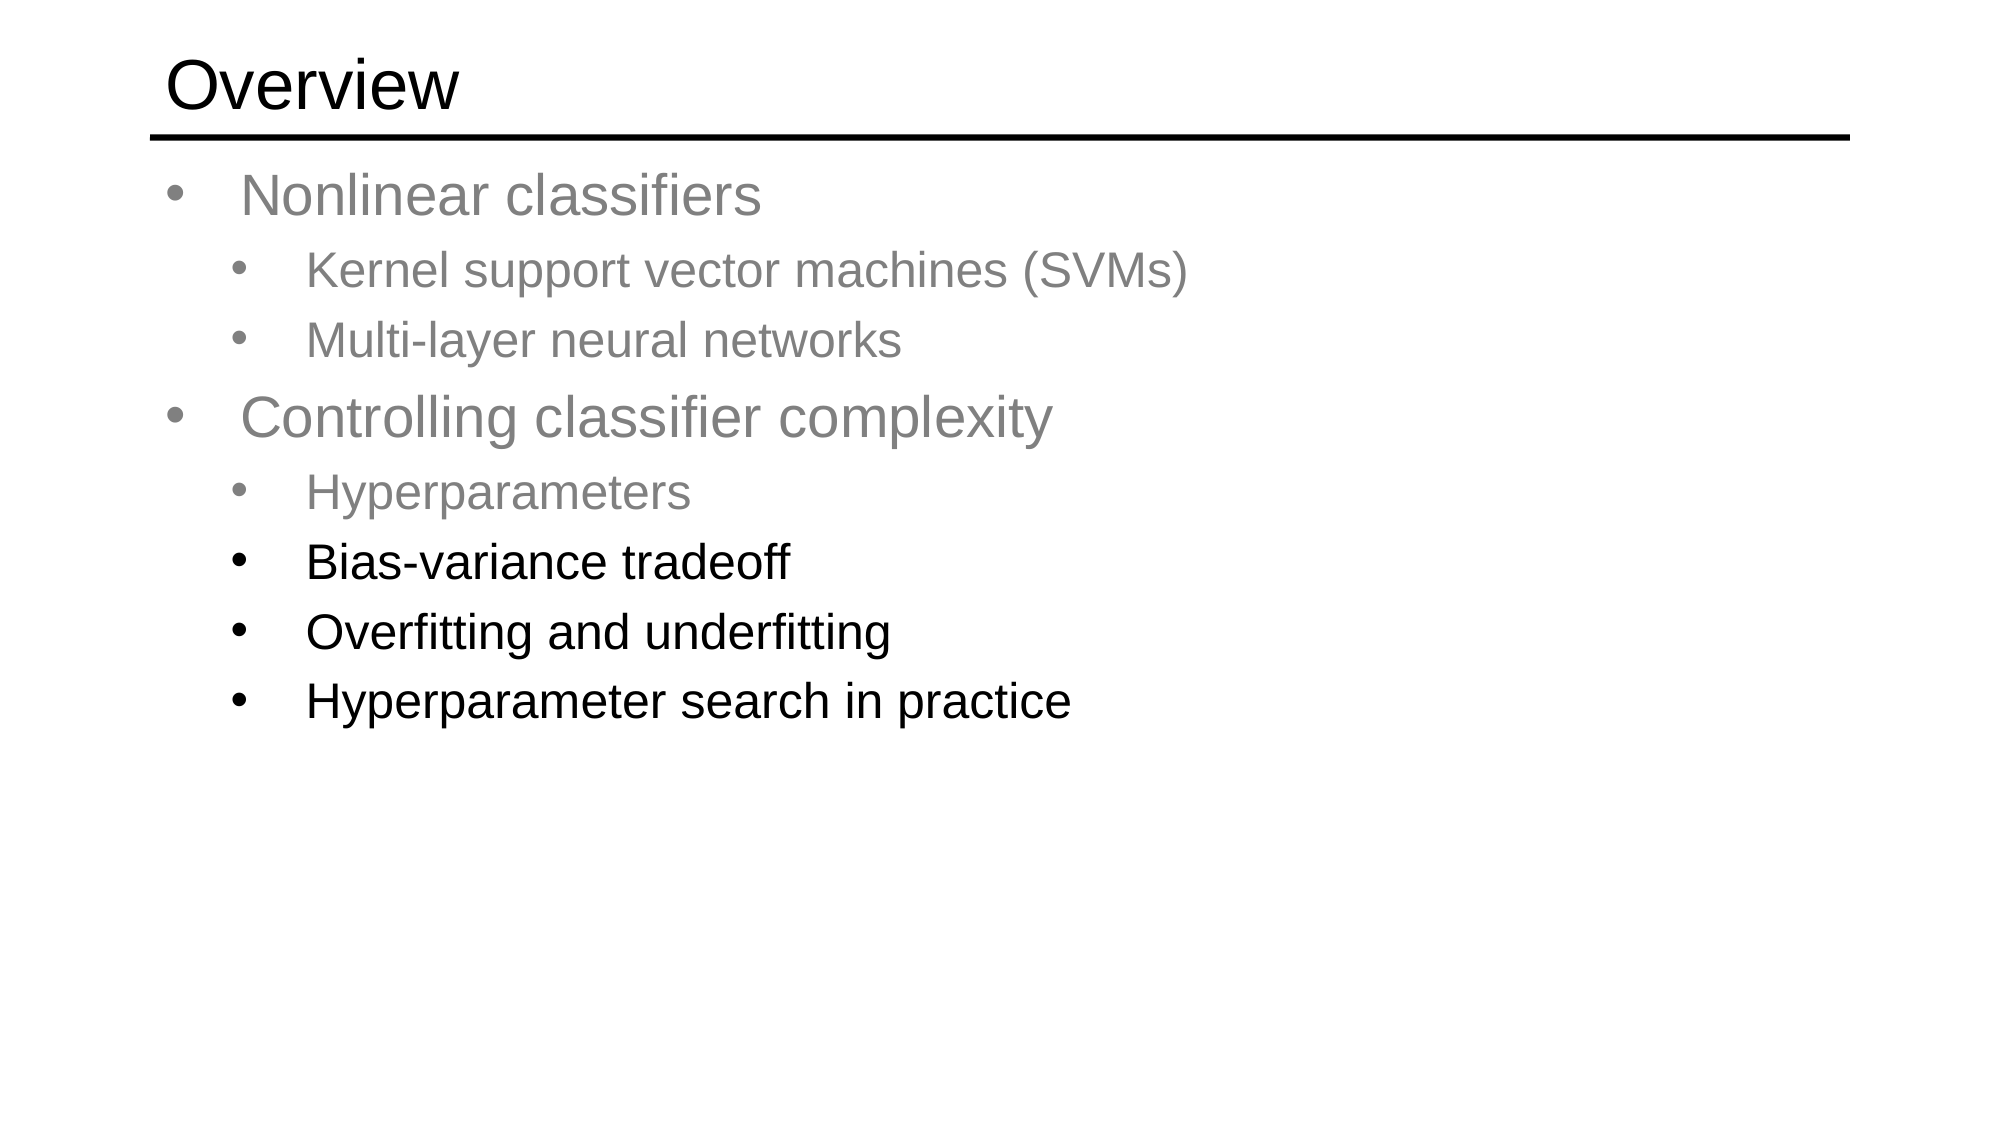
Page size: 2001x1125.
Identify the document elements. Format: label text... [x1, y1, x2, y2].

title Overview [149, 12, 1851, 149]
list Nonlinear classifiers Kernel support vector machines (SVMs) Multi-layer neural networks Controlling classifier complexity Hyperparameters Bias-variance tradeoff Overfitting and underfitting Hyperparameter search in practice [149, 149, 1851, 1013]
